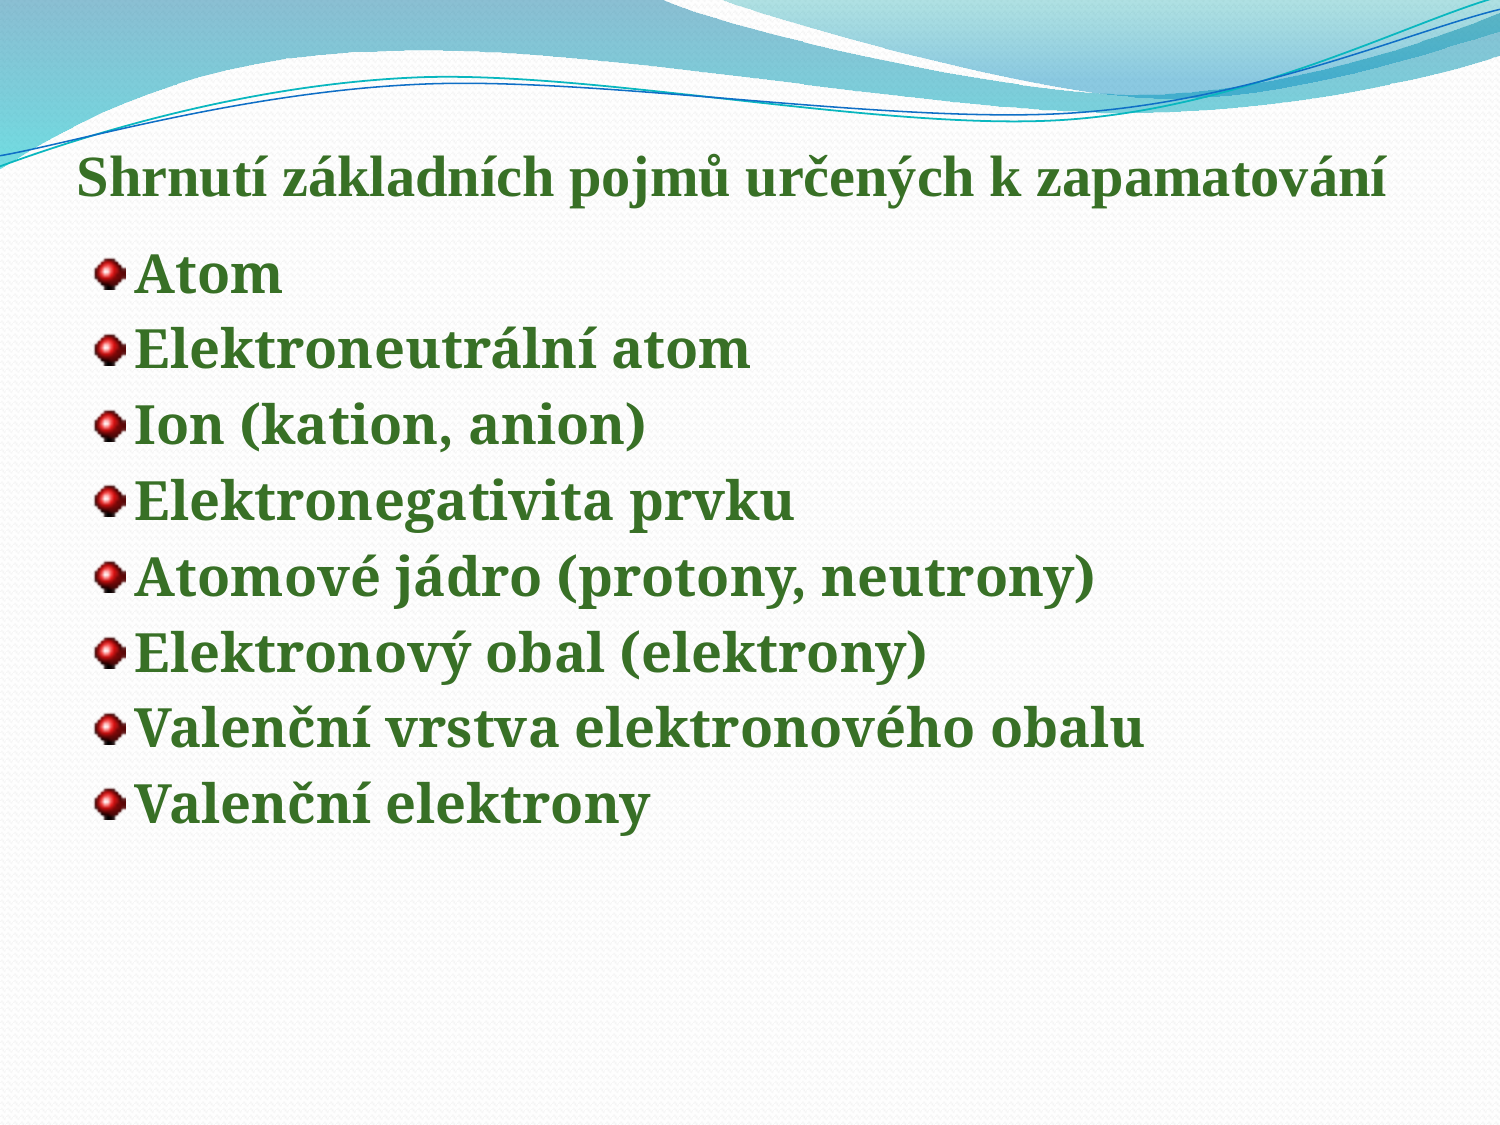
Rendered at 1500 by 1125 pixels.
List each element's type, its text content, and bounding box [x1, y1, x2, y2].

picture [89, 783, 126, 820]
picture [89, 708, 126, 745]
picture [89, 556, 126, 593]
picture [89, 405, 126, 442]
picture [89, 253, 126, 290]
picture [89, 632, 126, 669]
title Shrnutí základních pojmů určených k zapamatování [76, 125, 1427, 209]
list Atom Elektroneutrální atom Ion (kation, anion) Elektronegativita prvku Atomové jádro (protony, neutrony) Elektronový obal (elektrony) Valenční vrstva elektronového obalu Valenční elektrony [75, 231, 1425, 1038]
picture [89, 480, 126, 517]
picture [89, 329, 126, 366]
